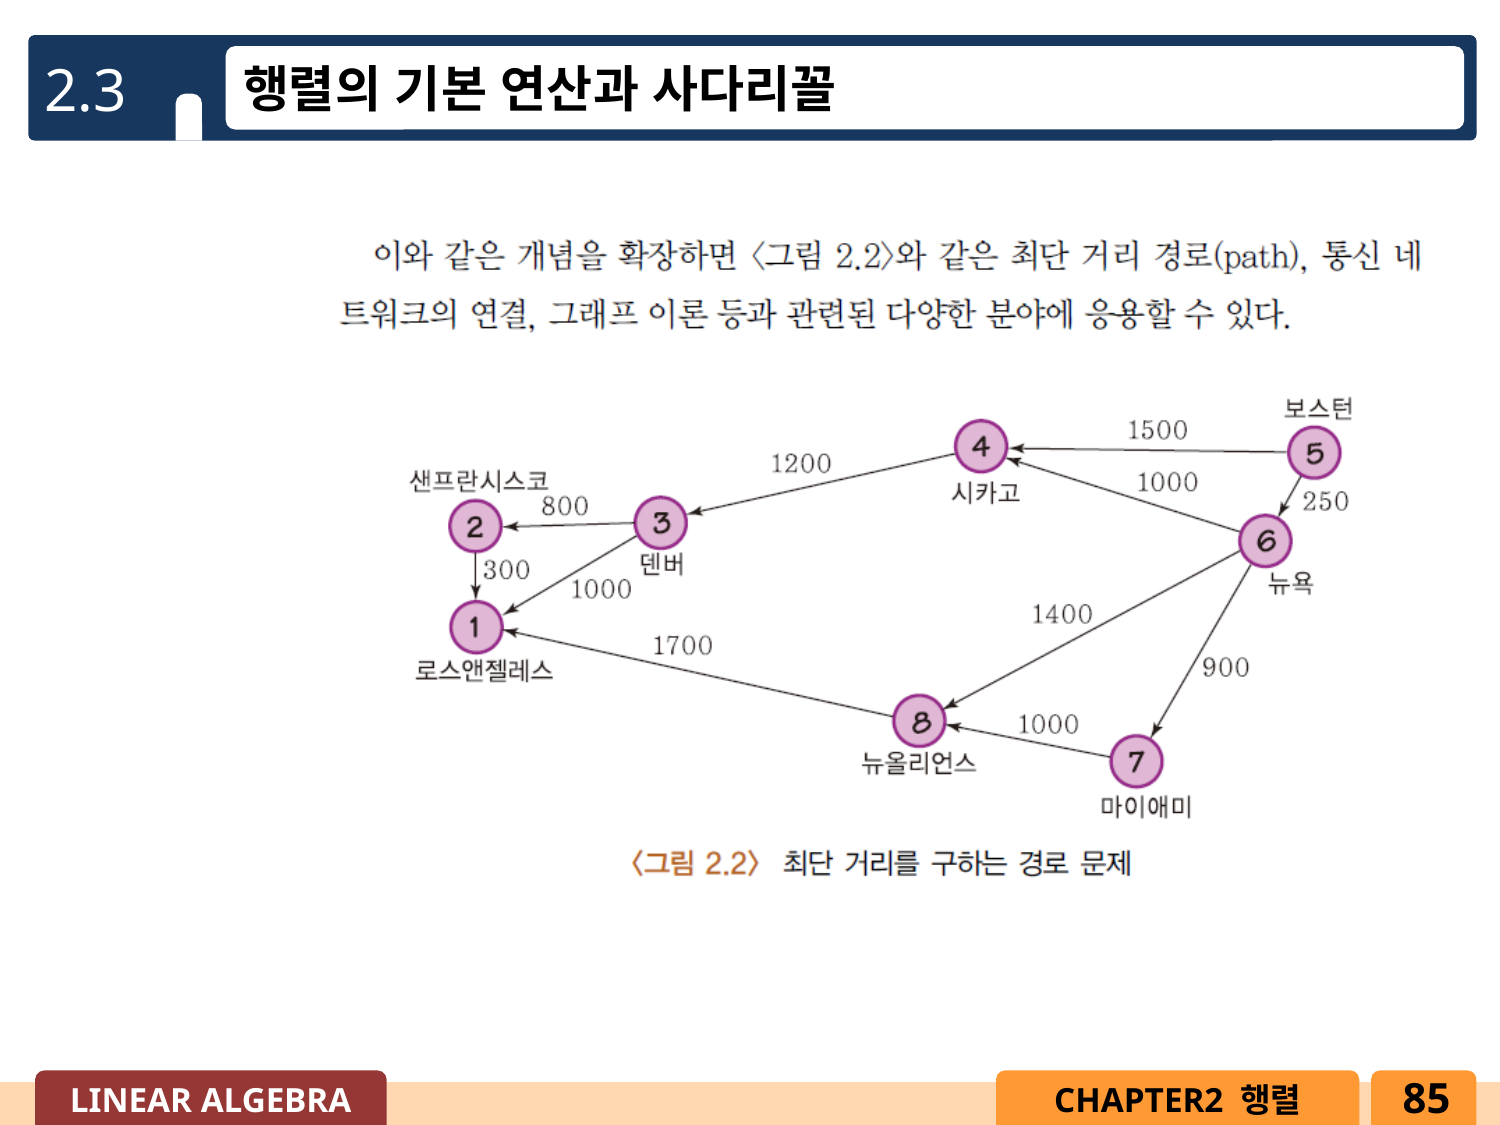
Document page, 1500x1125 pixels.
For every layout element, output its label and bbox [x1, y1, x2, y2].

text_box [0, 1070, 1500, 1125]
text_box [28, 34, 1477, 141]
picture [316, 217, 1442, 898]
